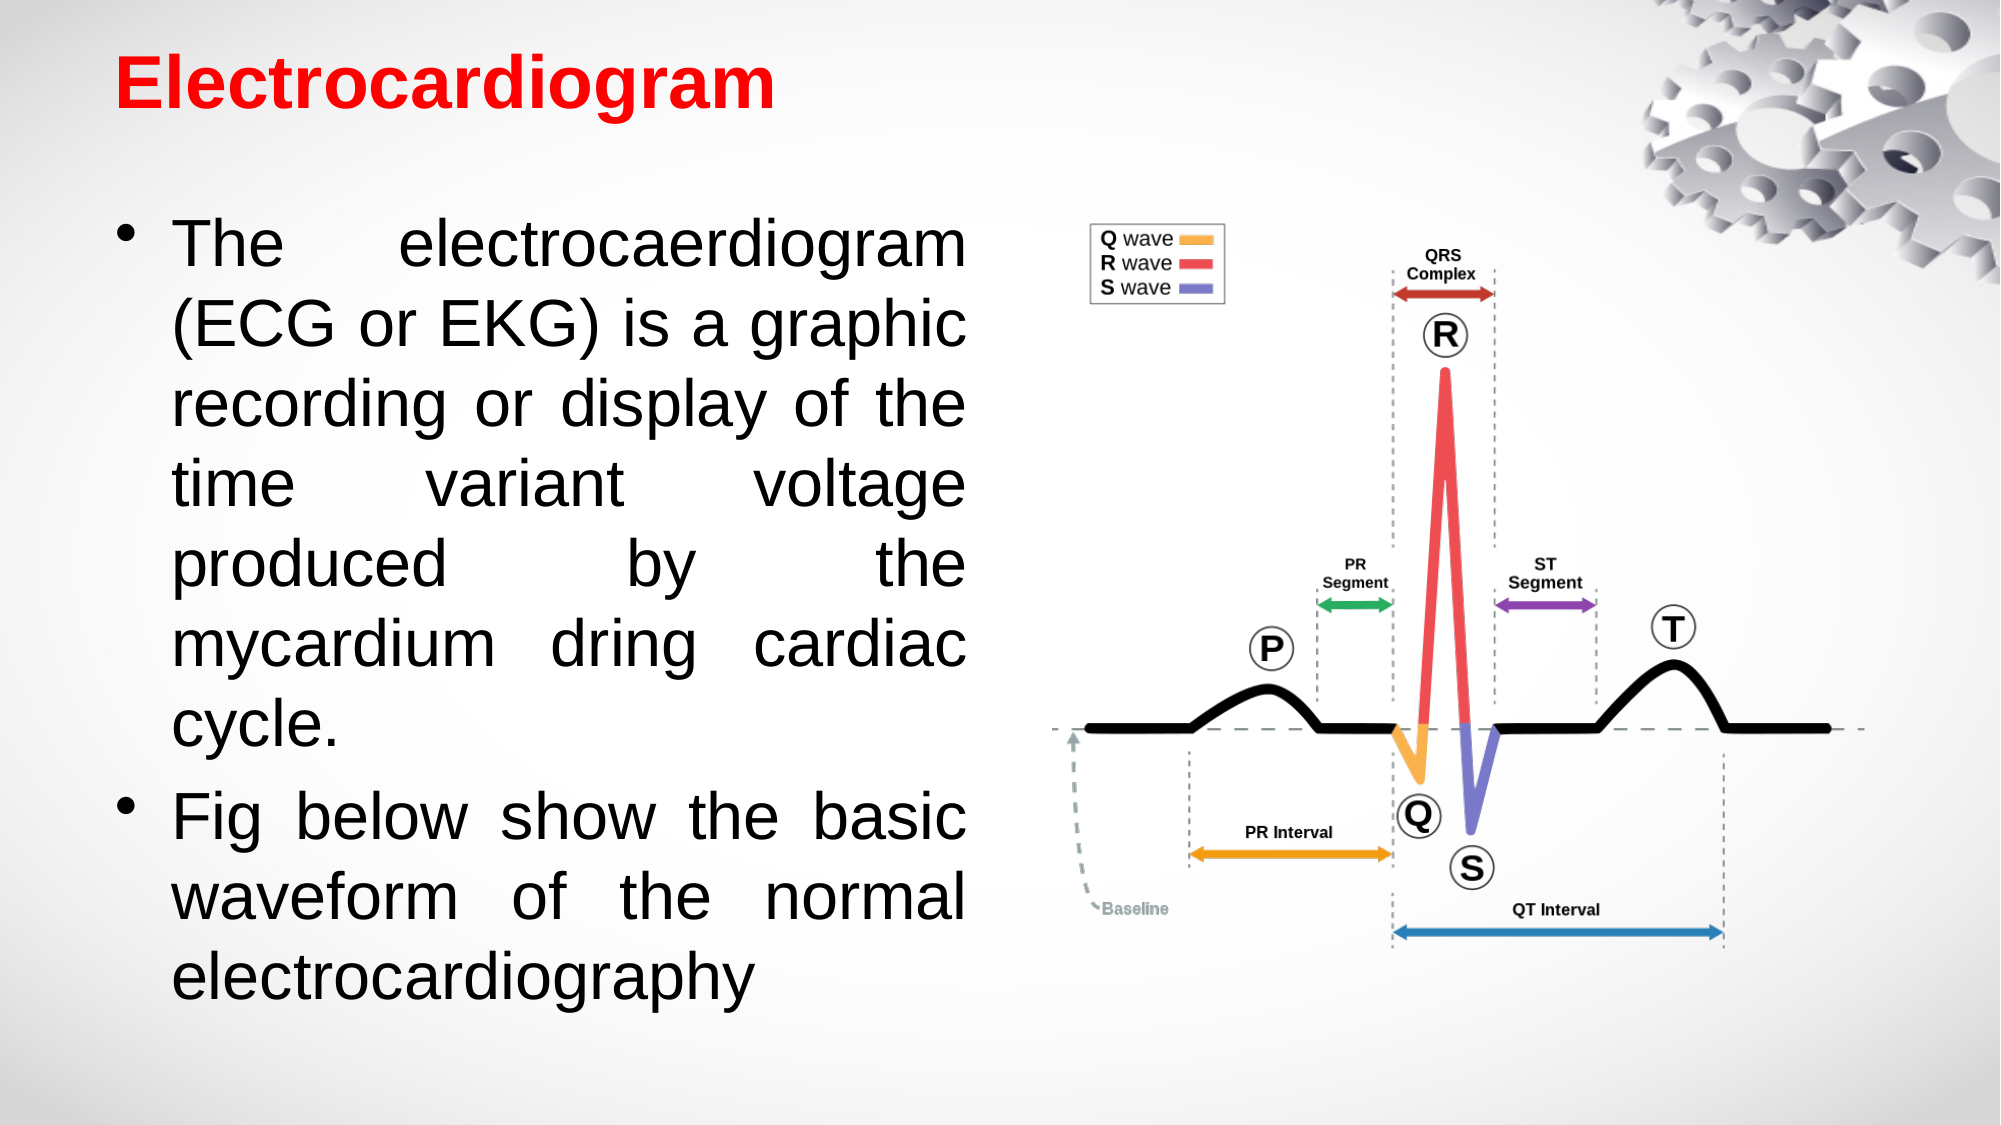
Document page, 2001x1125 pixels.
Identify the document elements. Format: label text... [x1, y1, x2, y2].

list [1051, 192, 1865, 1006]
list The electrocaerdiogram (ECG or EKG) is a graphic recording or display of the time variant voltage produced by the mycardium dring cardiac cycle. Fig below show the basic waveform of the normal electrocardiography [99, 192, 984, 1006]
title Electrocardiogram [99, 30, 1901, 127]
picture [0, 0, 2000, 1125]
